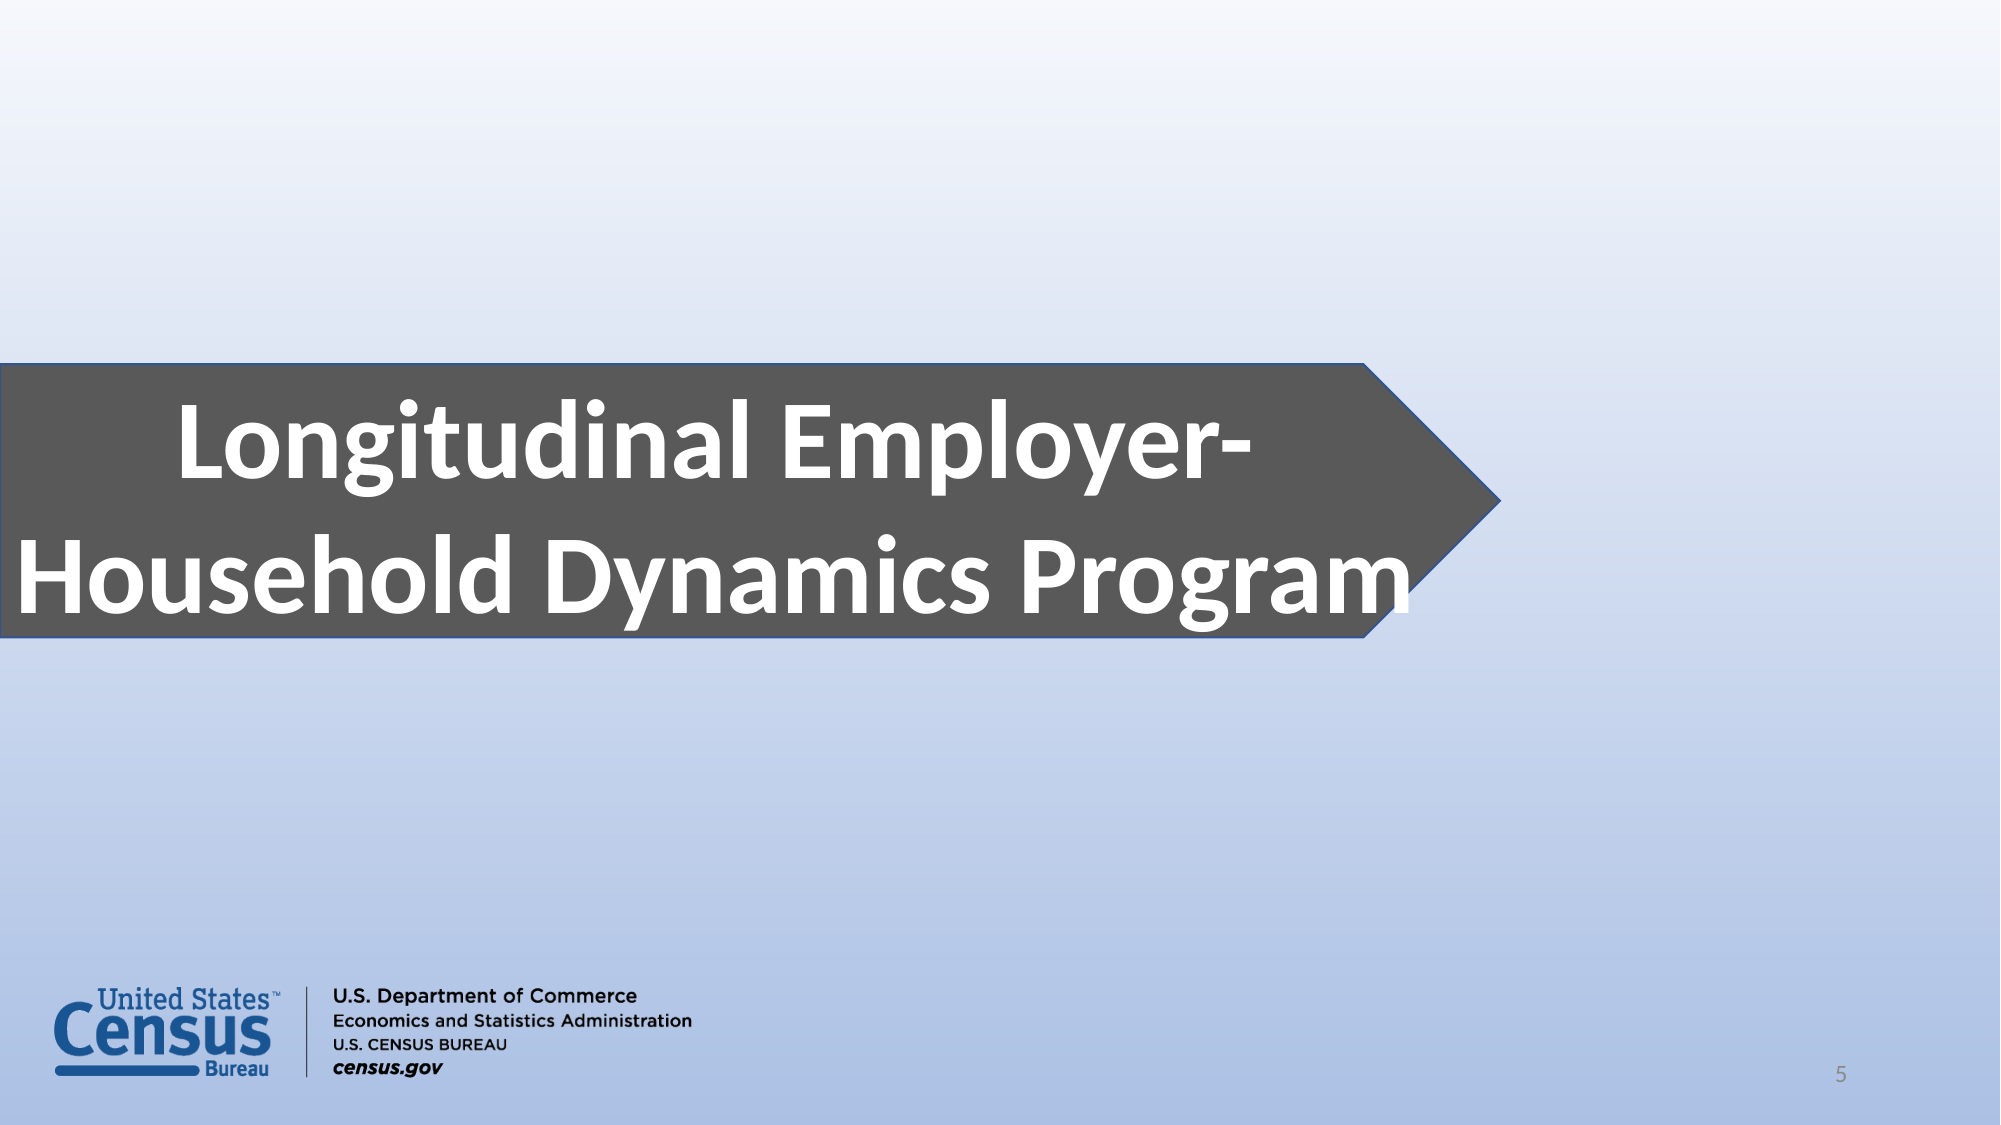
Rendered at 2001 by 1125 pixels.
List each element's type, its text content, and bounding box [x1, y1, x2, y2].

text_box Longitudinal Employer-Household Dynamics Program [0, 363, 1502, 639]
picture [54, 986, 692, 1078]
slide_number 5 [1412, 1042, 1863, 1103]
